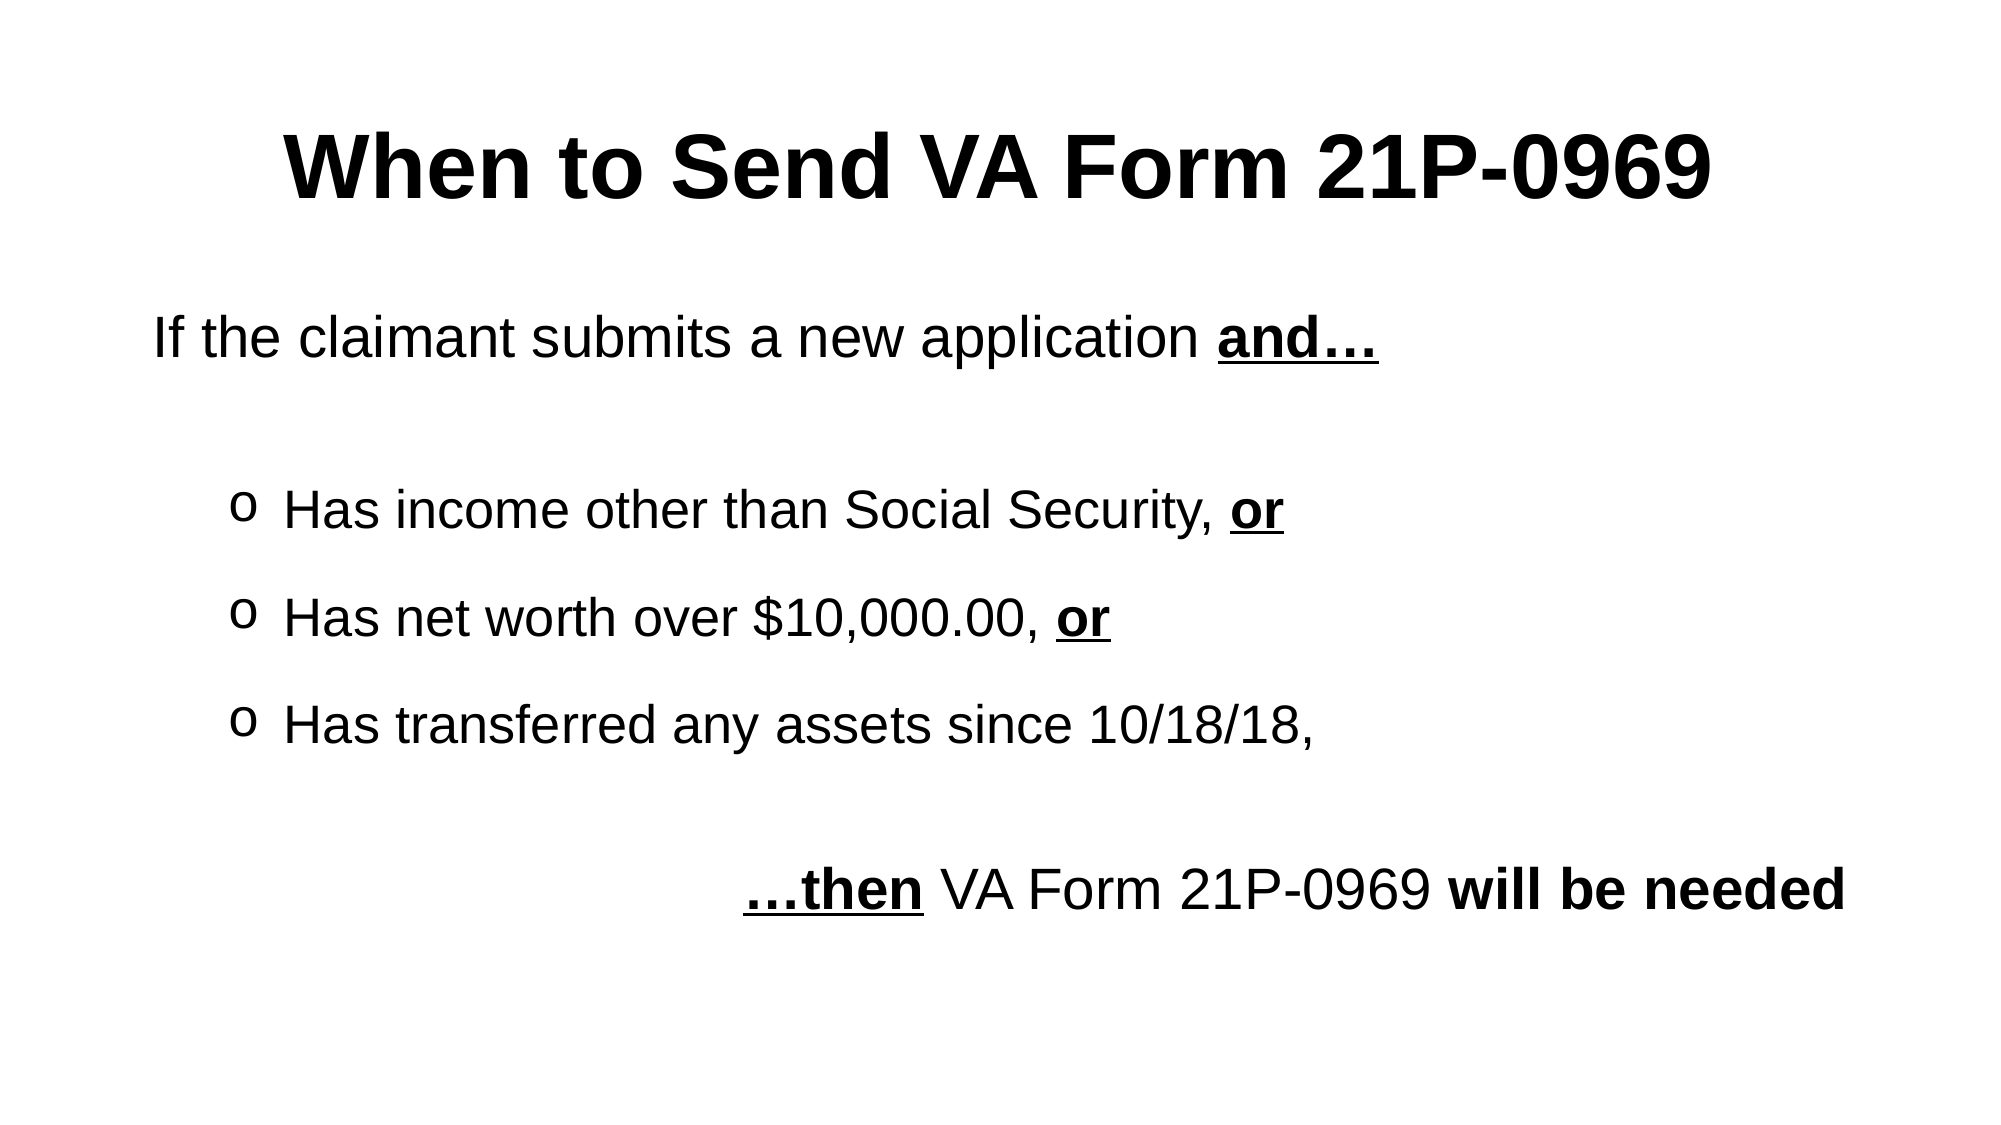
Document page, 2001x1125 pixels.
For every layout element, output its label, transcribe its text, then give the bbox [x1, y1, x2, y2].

list If the claimant submits a new application and… Has income other than Social Security, or Has net worth over $10,000.00, or Has transferred any assets since 10/18/18, …then VA Form 21P-0969 will be needed [137, 299, 1863, 1014]
title When to Send VA Form 21P-0969 [137, 59, 1863, 278]
